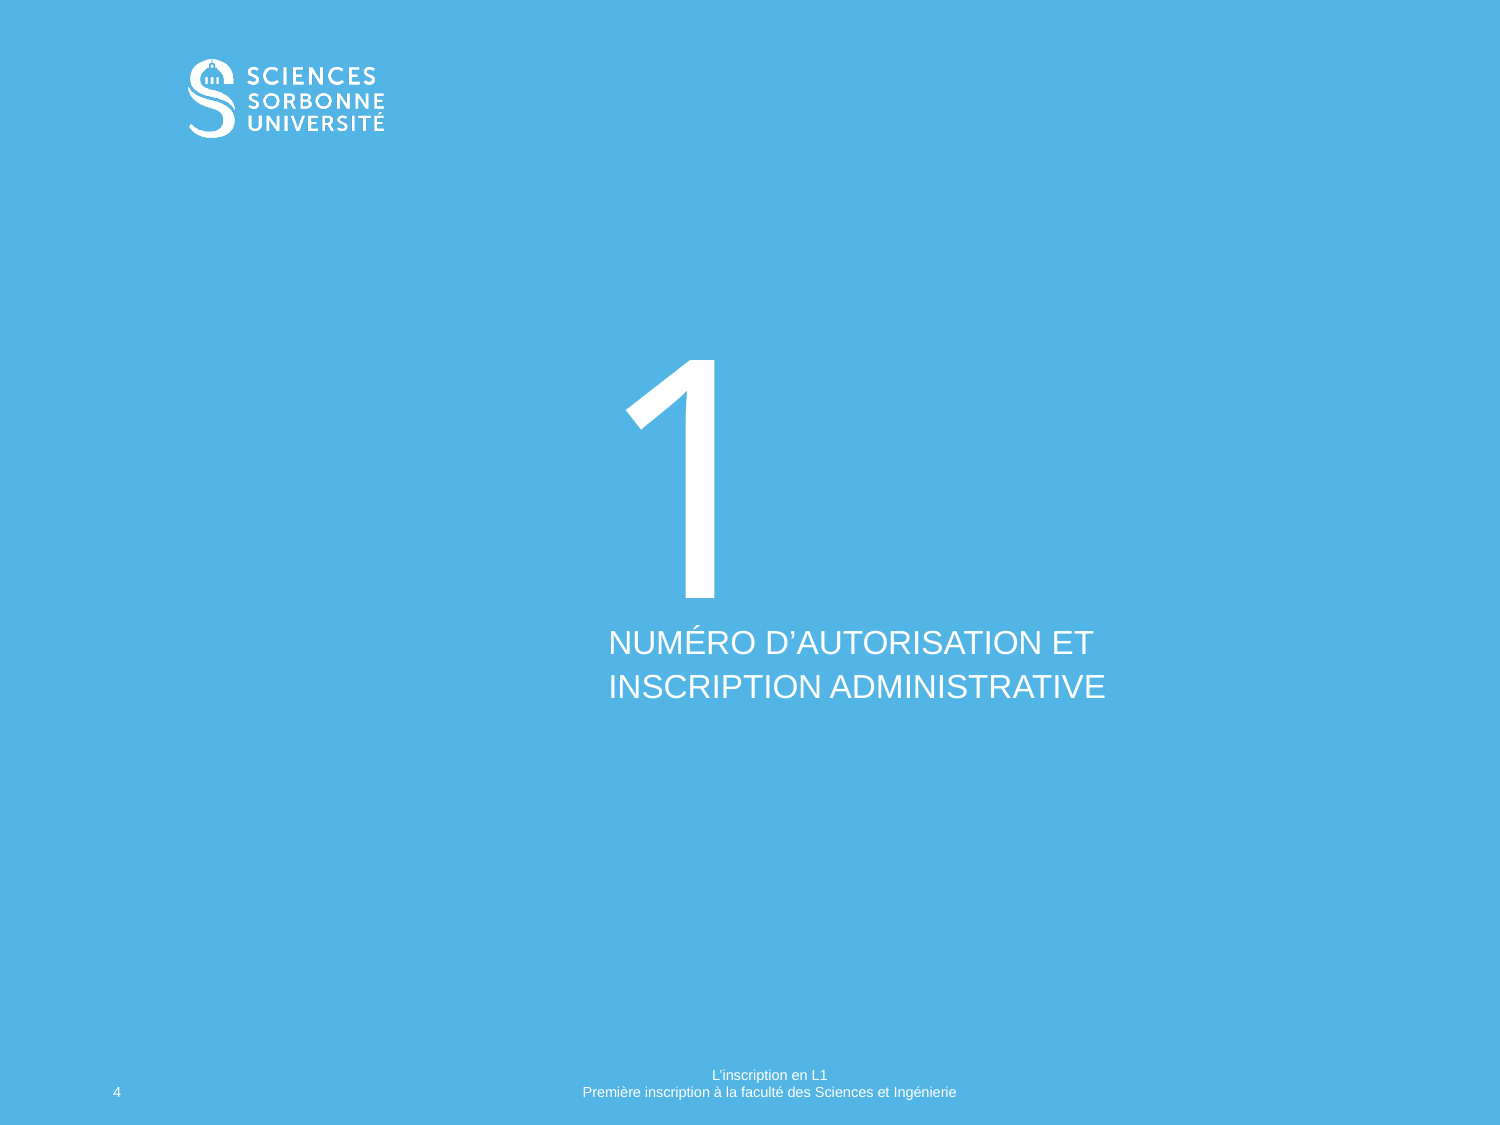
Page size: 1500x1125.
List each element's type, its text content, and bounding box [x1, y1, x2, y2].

picture [188, 59, 384, 138]
title 1 [590, 332, 827, 598]
footer L’inscription en L1 Première inscription à la faculté des Sciences et Ingénierie [541, 1065, 998, 1101]
list Numéro d’autorisation et inscription administrative [602, 617, 1430, 835]
